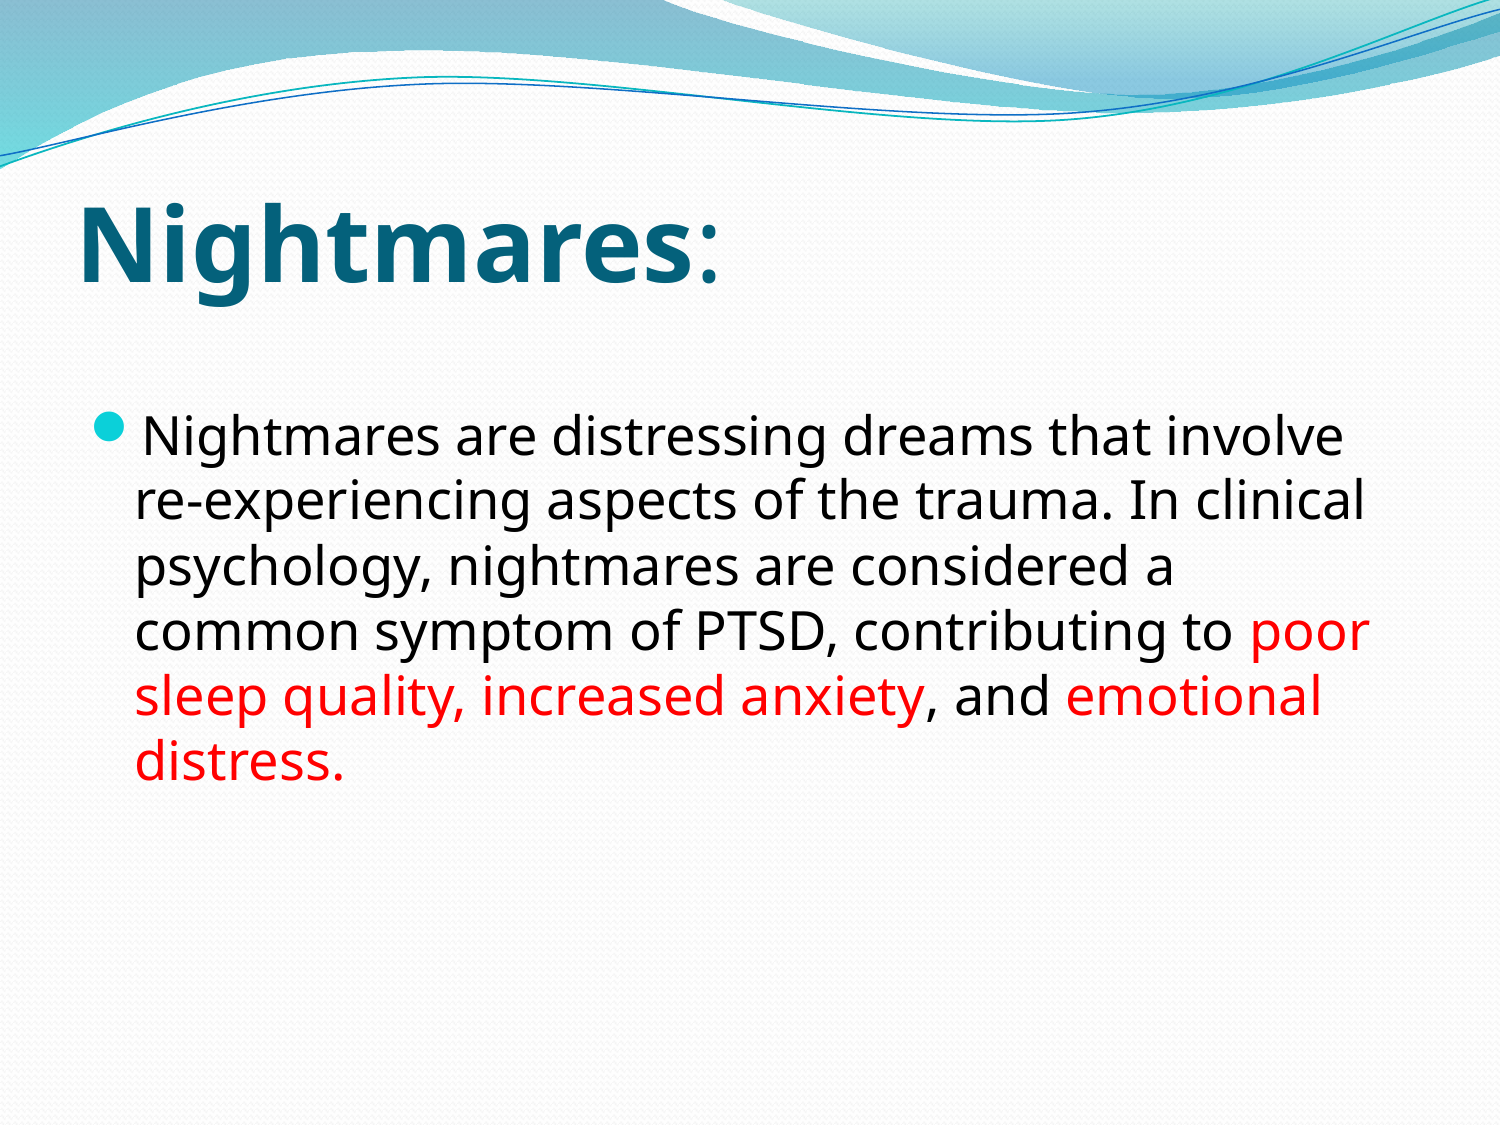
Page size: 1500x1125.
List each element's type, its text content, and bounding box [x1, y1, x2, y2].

list Nightmares are distressing dreams that involve re-experiencing aspects of the trauma. In clinical psychology, nightmares are considered a common symptom of PTSD, contributing to poor sleep quality, increased anxiety, and emotional distress. [75, 317, 1425, 1038]
title Nightmares: [75, 115, 1425, 303]
